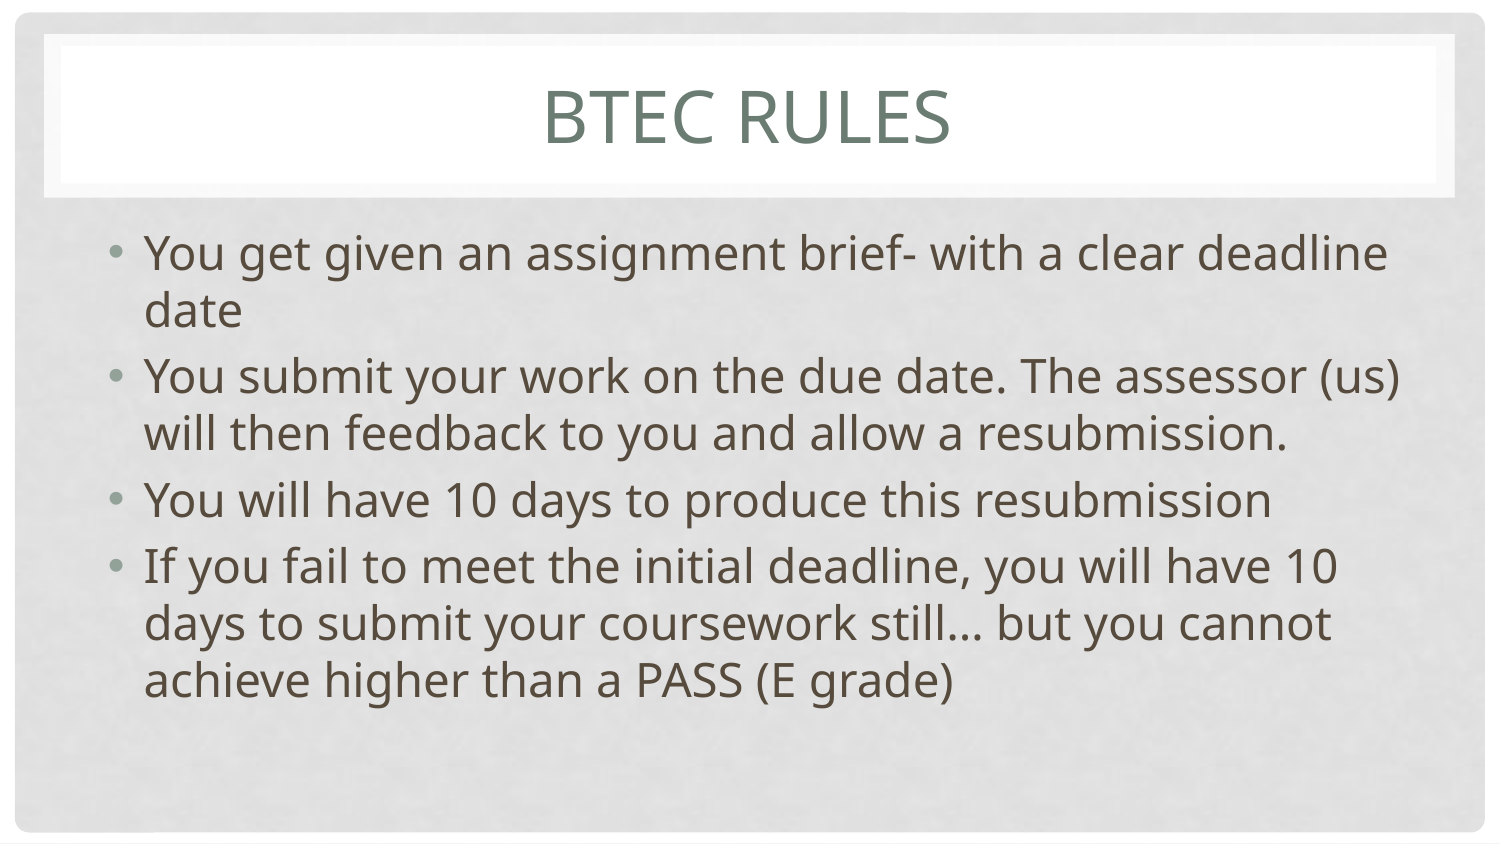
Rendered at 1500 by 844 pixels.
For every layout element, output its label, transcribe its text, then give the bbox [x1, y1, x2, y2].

list You get given an assignment brief- with a clear deadline date You submit your work on the due date. The assessor (us) will then feedback to you and allow a resubmission. You will have 10 days to produce this resubmission If you fail to meet the initial deadline, you will have 10 days to submit your coursework still… but you cannot achieve higher than a PASS (E grade) [75, 215, 1425, 754]
title Btec rules [69, 50, 1425, 179]
